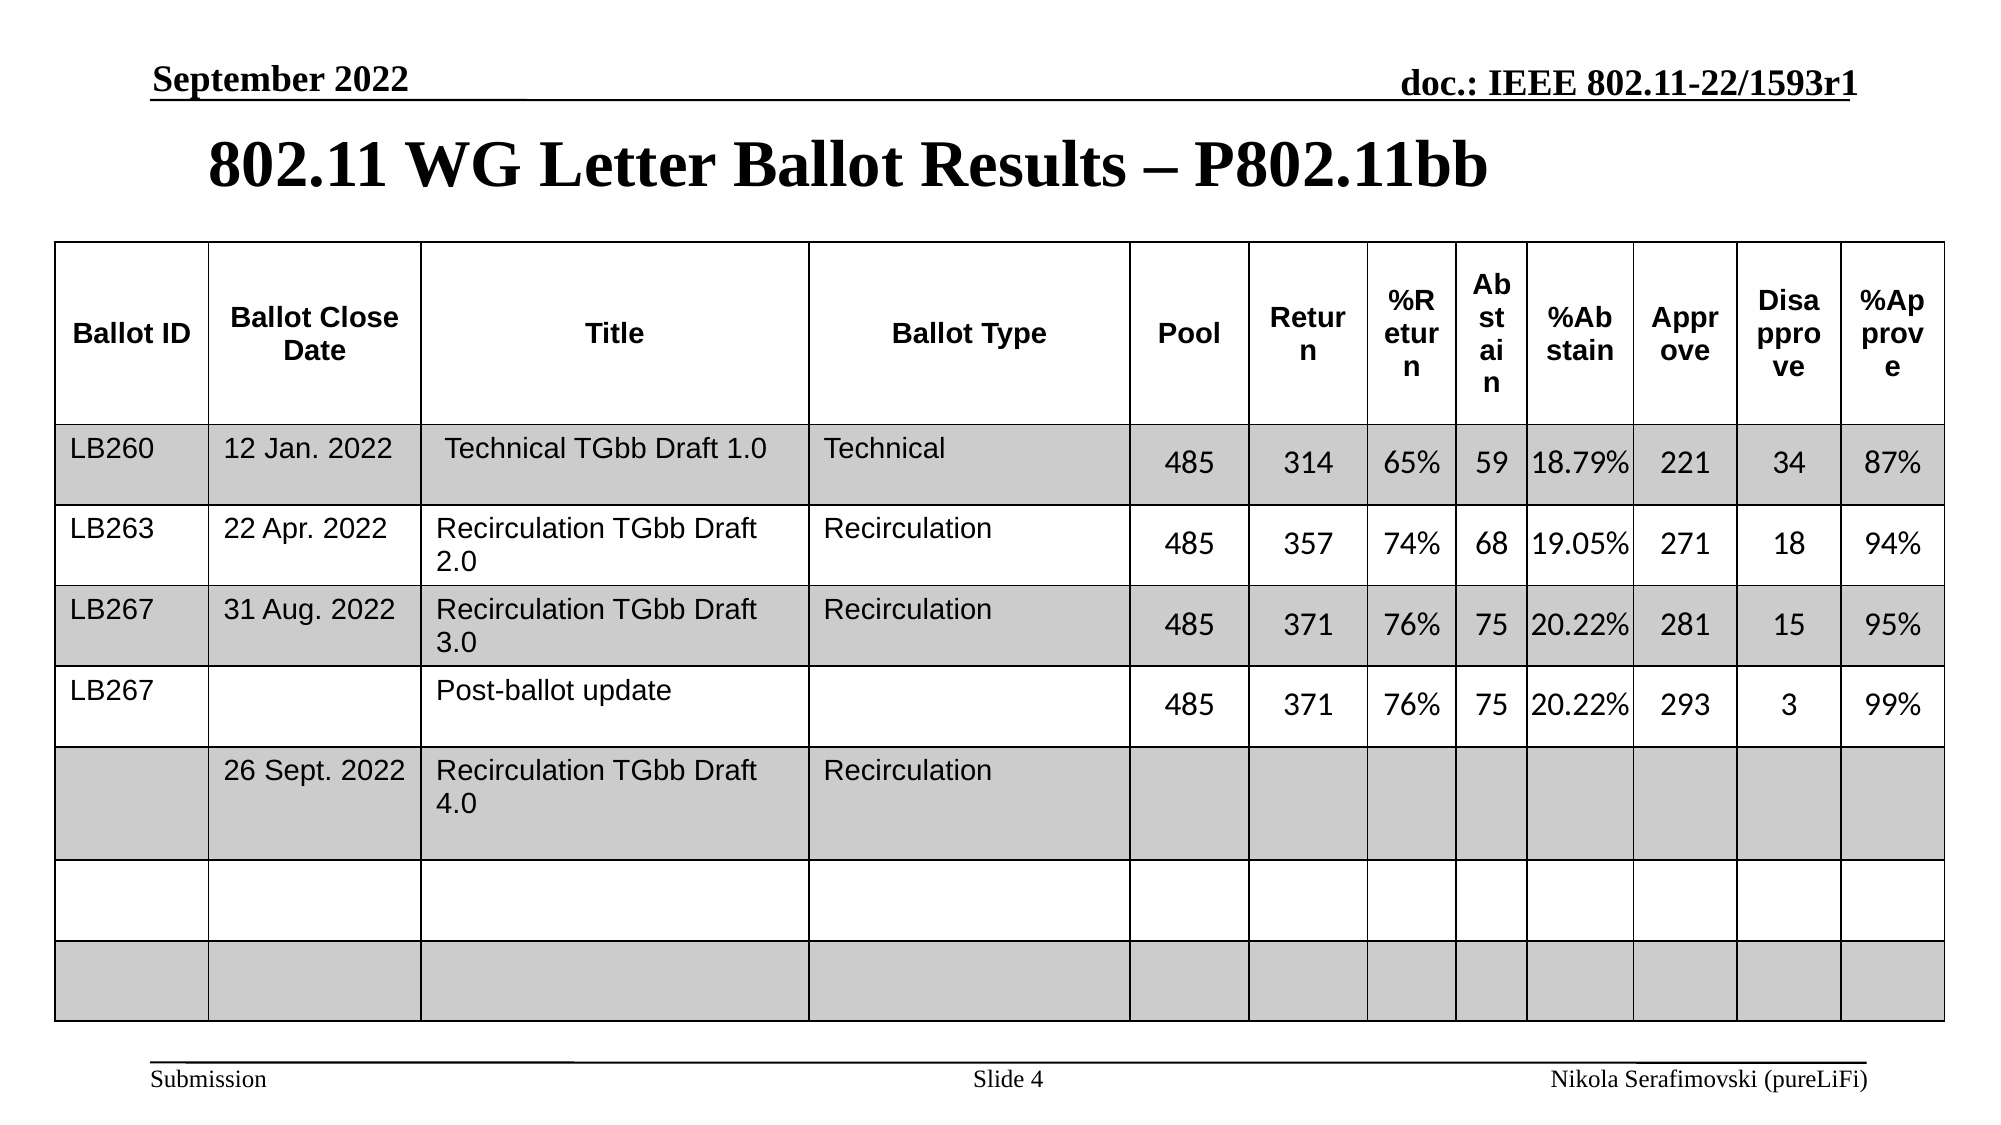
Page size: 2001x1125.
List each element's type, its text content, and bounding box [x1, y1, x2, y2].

table_header %Approve [1842, 243, 1944, 424]
table_cell 485 [1131, 667, 1248, 746]
table_cell 75 [1457, 667, 1526, 746]
table_header Approve [1634, 243, 1736, 424]
table_cell 20.22% [1528, 586, 1633, 665]
table_cell 371 [1250, 586, 1367, 665]
table_cell [209, 667, 420, 746]
table_cell [1131, 861, 1248, 940]
table_cell 485 [1131, 586, 1248, 665]
table_cell [1634, 942, 1736, 1020]
table_cell [1738, 942, 1840, 1020]
table_cell [1842, 942, 1944, 1020]
table_cell 75 [1457, 586, 1526, 665]
table_cell Recirculation [810, 506, 1129, 585]
table_header %Abstain [1528, 243, 1633, 424]
table_cell 371 [1250, 667, 1367, 746]
table_cell 3 [1738, 667, 1840, 746]
table_cell 22 Apr. 2022 [209, 506, 420, 585]
table_cell 74% [1368, 506, 1455, 585]
table_cell Recirculation TGbb Draft 2.0 [422, 506, 808, 585]
table_cell 314 [1250, 425, 1367, 504]
footer Nikola Serafimovski (pureLiFi) [1171, 1061, 1869, 1093]
table_cell [1528, 861, 1633, 940]
title 802.11 WG Letter Ballot Results – P802.11bb [0, 112, 1700, 209]
table_header Title [422, 243, 808, 424]
table_cell 76% [1368, 667, 1455, 746]
slide_number Slide 4 [950, 1061, 1067, 1123]
table_cell 271 [1634, 506, 1736, 585]
table_cell [1368, 942, 1455, 1020]
table_cell 26 Sept. 2022 [209, 748, 420, 859]
table_cell [1528, 748, 1633, 859]
table_cell Recirculation [810, 748, 1129, 859]
table_cell [1368, 748, 1455, 859]
table_cell [1250, 942, 1367, 1020]
table_cell [1457, 861, 1526, 940]
table_cell 59 [1457, 425, 1526, 504]
table_cell Recirculation TGbb Draft 4.0 [422, 748, 808, 859]
table_cell 485 [1131, 425, 1248, 504]
table_cell [1131, 748, 1248, 859]
table_cell Recirculation [810, 586, 1129, 665]
table_cell LB267 [56, 667, 208, 746]
table_cell 31 Aug. 2022 [209, 586, 420, 665]
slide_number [152, 54, 563, 100]
table_cell [56, 861, 208, 940]
table_cell 95% [1842, 586, 1944, 665]
table_cell [1250, 748, 1367, 859]
table_cell [1634, 861, 1736, 940]
table_cell 293 [1634, 667, 1736, 746]
table_header Ballot Close Date [209, 243, 420, 424]
table_cell 15 [1738, 586, 1840, 665]
table_cell [810, 861, 1129, 940]
table_cell 68 [1457, 506, 1526, 585]
table_cell 221 [1634, 425, 1736, 504]
table_cell [1634, 748, 1736, 859]
table_cell LB260 [56, 425, 208, 504]
table_cell [1842, 861, 1944, 940]
table_cell Recirculation TGbb Draft 3.0 [422, 586, 808, 665]
table_cell Technical TGbb Draft 1.0 [422, 425, 808, 504]
table_cell 76% [1368, 586, 1455, 665]
table_cell 94% [1842, 506, 1944, 585]
table_cell [1250, 861, 1367, 940]
table_cell 12 Jan. 2022 [209, 425, 420, 504]
table_cell [1131, 942, 1248, 1020]
table_cell 18 [1738, 506, 1840, 585]
table_cell [209, 861, 420, 940]
table_cell [56, 748, 208, 859]
table_cell [1528, 942, 1633, 1020]
table_cell 18.79% [1528, 425, 1633, 504]
table_cell LB267 [56, 586, 208, 665]
table_header %Return [1368, 243, 1455, 424]
table_cell [1457, 748, 1526, 859]
table_header Pool [1131, 243, 1248, 424]
table_cell [422, 942, 808, 1020]
table_header Ballot ID [56, 243, 208, 424]
table_cell 99% [1842, 667, 1944, 746]
table_cell 20.22% [1528, 667, 1633, 746]
table_cell [810, 667, 1129, 746]
table_cell 357 [1250, 506, 1367, 585]
table_cell Technical [810, 425, 1129, 504]
table_cell [810, 942, 1129, 1020]
table_cell Post-ballot update [422, 667, 808, 746]
table_cell [209, 942, 420, 1020]
table_cell 485 [1131, 506, 1248, 585]
table_cell [1842, 748, 1944, 859]
table_cell 19.05% [1528, 506, 1633, 585]
table_cell [56, 942, 208, 1020]
table_header Abstain [1457, 243, 1526, 424]
table_cell LB263 [56, 506, 208, 585]
table_header Return [1250, 243, 1367, 424]
table_cell [422, 861, 808, 940]
table_cell 34 [1738, 425, 1840, 504]
table_cell [1738, 861, 1840, 940]
table_header Ballot Type [810, 243, 1129, 424]
table_cell 87% [1842, 425, 1944, 504]
table_cell [1368, 861, 1455, 940]
table_header Disapprove [1738, 243, 1840, 424]
table_cell [1738, 748, 1840, 859]
table_cell [1457, 942, 1526, 1020]
table_cell 281 [1634, 586, 1736, 665]
table_cell 65% [1368, 425, 1455, 504]
